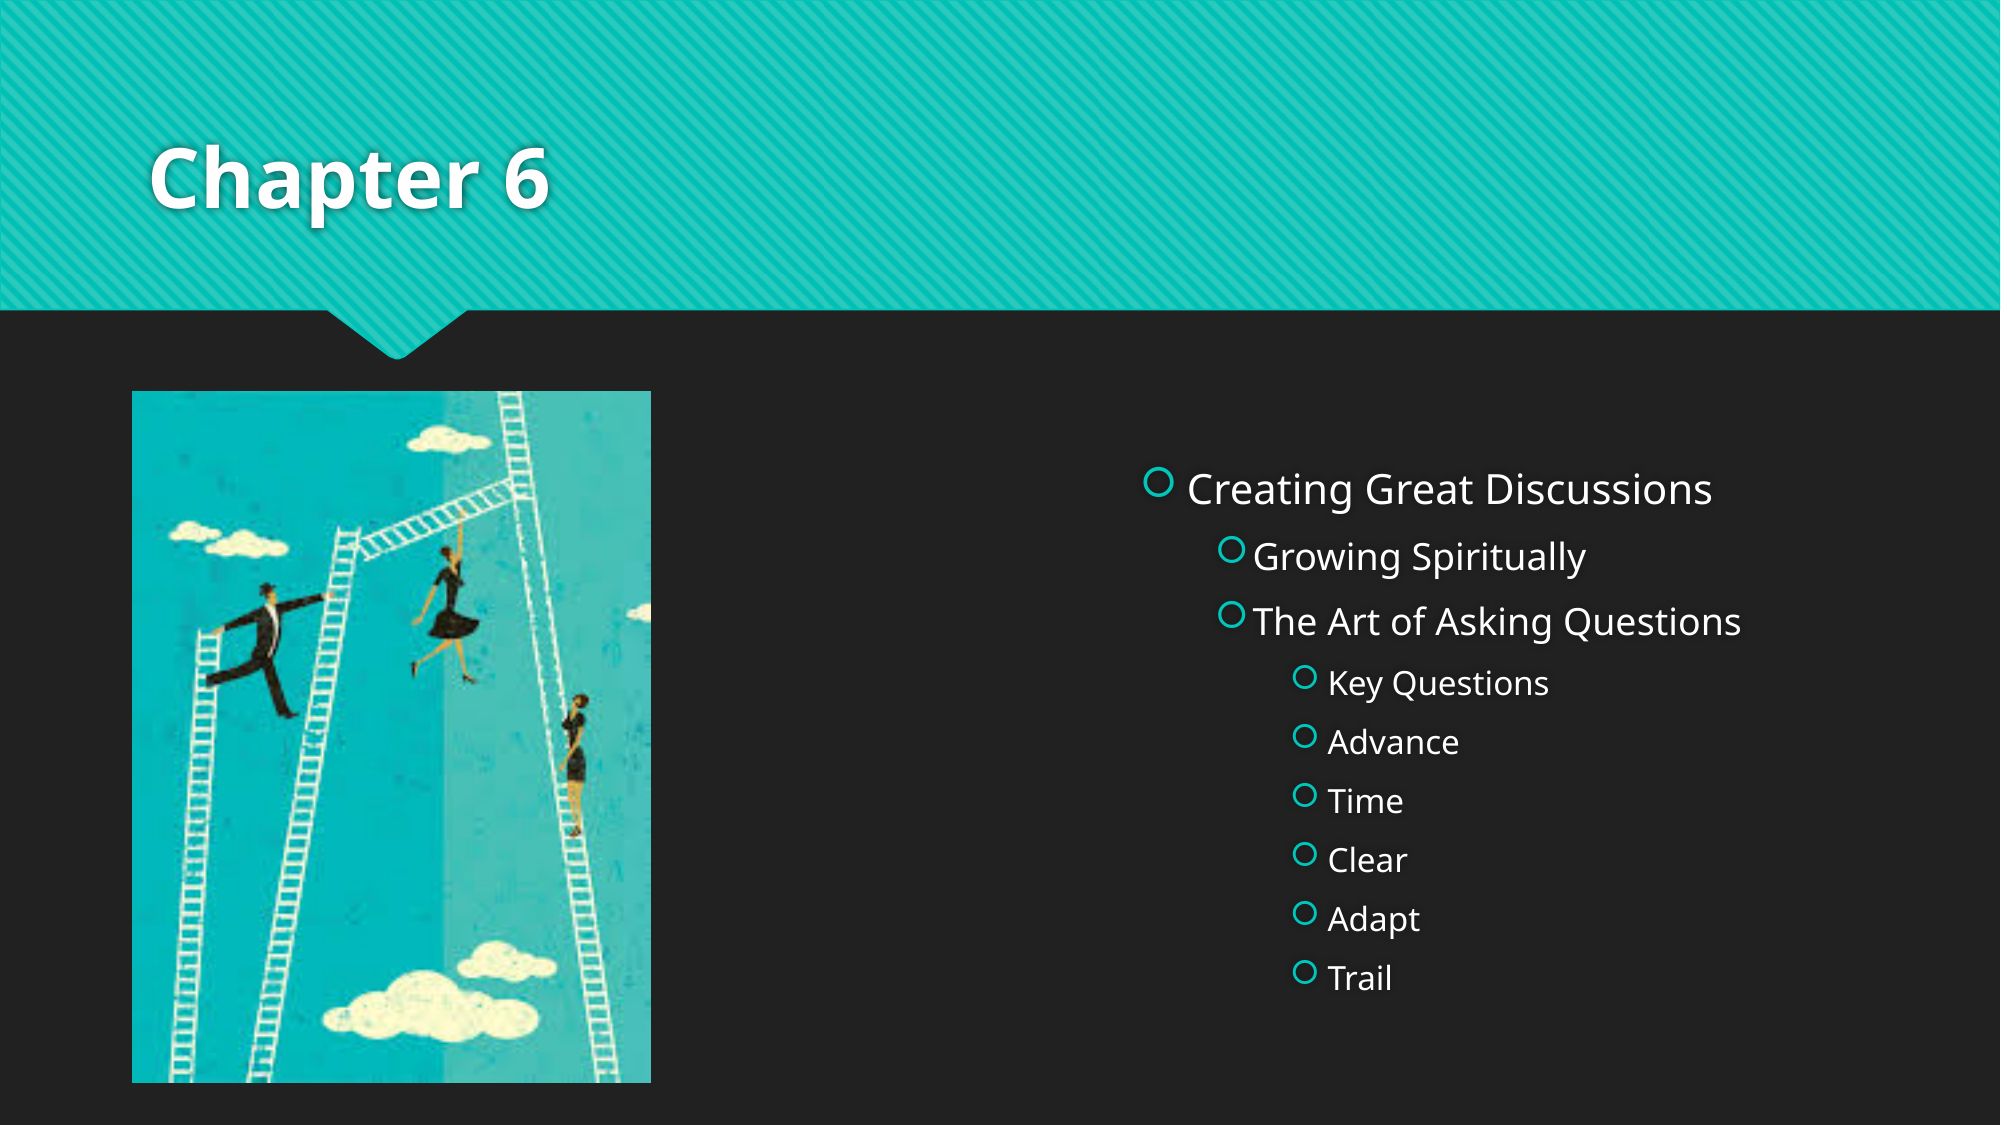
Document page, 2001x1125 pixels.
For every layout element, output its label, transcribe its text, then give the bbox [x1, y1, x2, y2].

picture [132, 391, 651, 1083]
title Chapter 6 [132, 73, 1868, 233]
list Creating Great Discussions Growing Spiritually The Art of Asking Questions Key Questions Advance Time Clear Adapt Trail [1050, 376, 1932, 1083]
